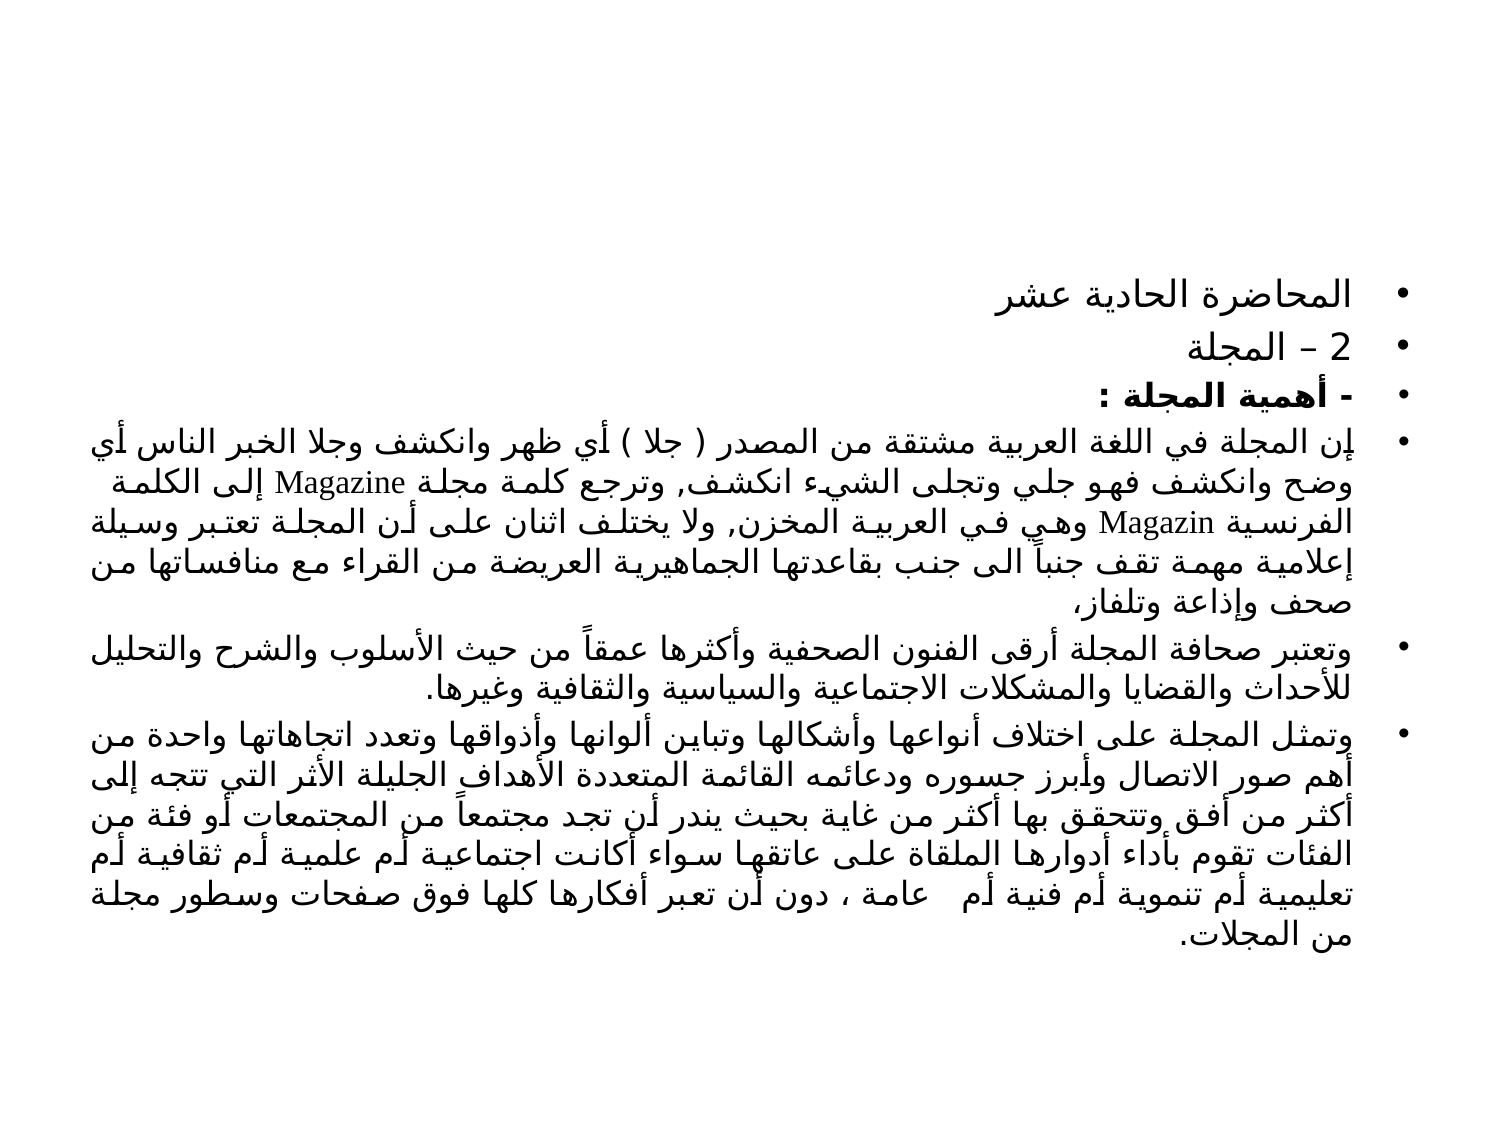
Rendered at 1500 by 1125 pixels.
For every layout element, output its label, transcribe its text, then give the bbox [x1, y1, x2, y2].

list المحاضرة الحادية عشر 2 – المجلة - أهمية المجلة : إن المجلة في اللغة العربية مشتقة من المصدر ( جلا ) أي ظهر وانكشف وجلا الخبر الناس أي وضح وانكشف فهو جلي وتجلى الشيء انكشف, وترجع كلمة مجلة Magazine إلى الكلمة الفرنسية Magazin وهي في العربية المخزن, ولا يختلف اثنان على أن المجلة تعتبر وسيلة إعلامية مهمة تقف جنباً الى جنب بقاعدتها الجماهيرية العريضة من القراء مع منافساتها من صحف وإذاعة وتلفاز، وتعتبر صحافة المجلة أرقى الفنون الصحفية وأكثرها عمقاً من حيث الأسلوب والشرح والتحليل للأحداث والقضايا والمشكلات الاجتماعية والسياسية والثقافية وغيرها. وتمثل المجلة على اختلاف أنواعها وأشكالها وتباين ألوانها وأذواقها وتعدد اتجاهاتها واحدة من أهم صور الاتصال وأبرز جسوره ودعائمه القائمة المتعددة الأهداف الجليلة الأثر التي تتجه إلى أكثر من أفق وتتحقق بها أكثر من غاية بحيث يندر أن تجد مجتمعاً من المجتمعات أو فئة من الفئات تقوم بأداء أدوارها الملقاة على عاتقها سواء أكانت اجتماعية أم علمية أم ثقافية أم تعليمية أم تنموية أم فنية أم عامة ، دون أن تعبر أفكارها كلها فوق صفحات وسطور مجلة من المجلات. [75, 262, 1425, 1005]
